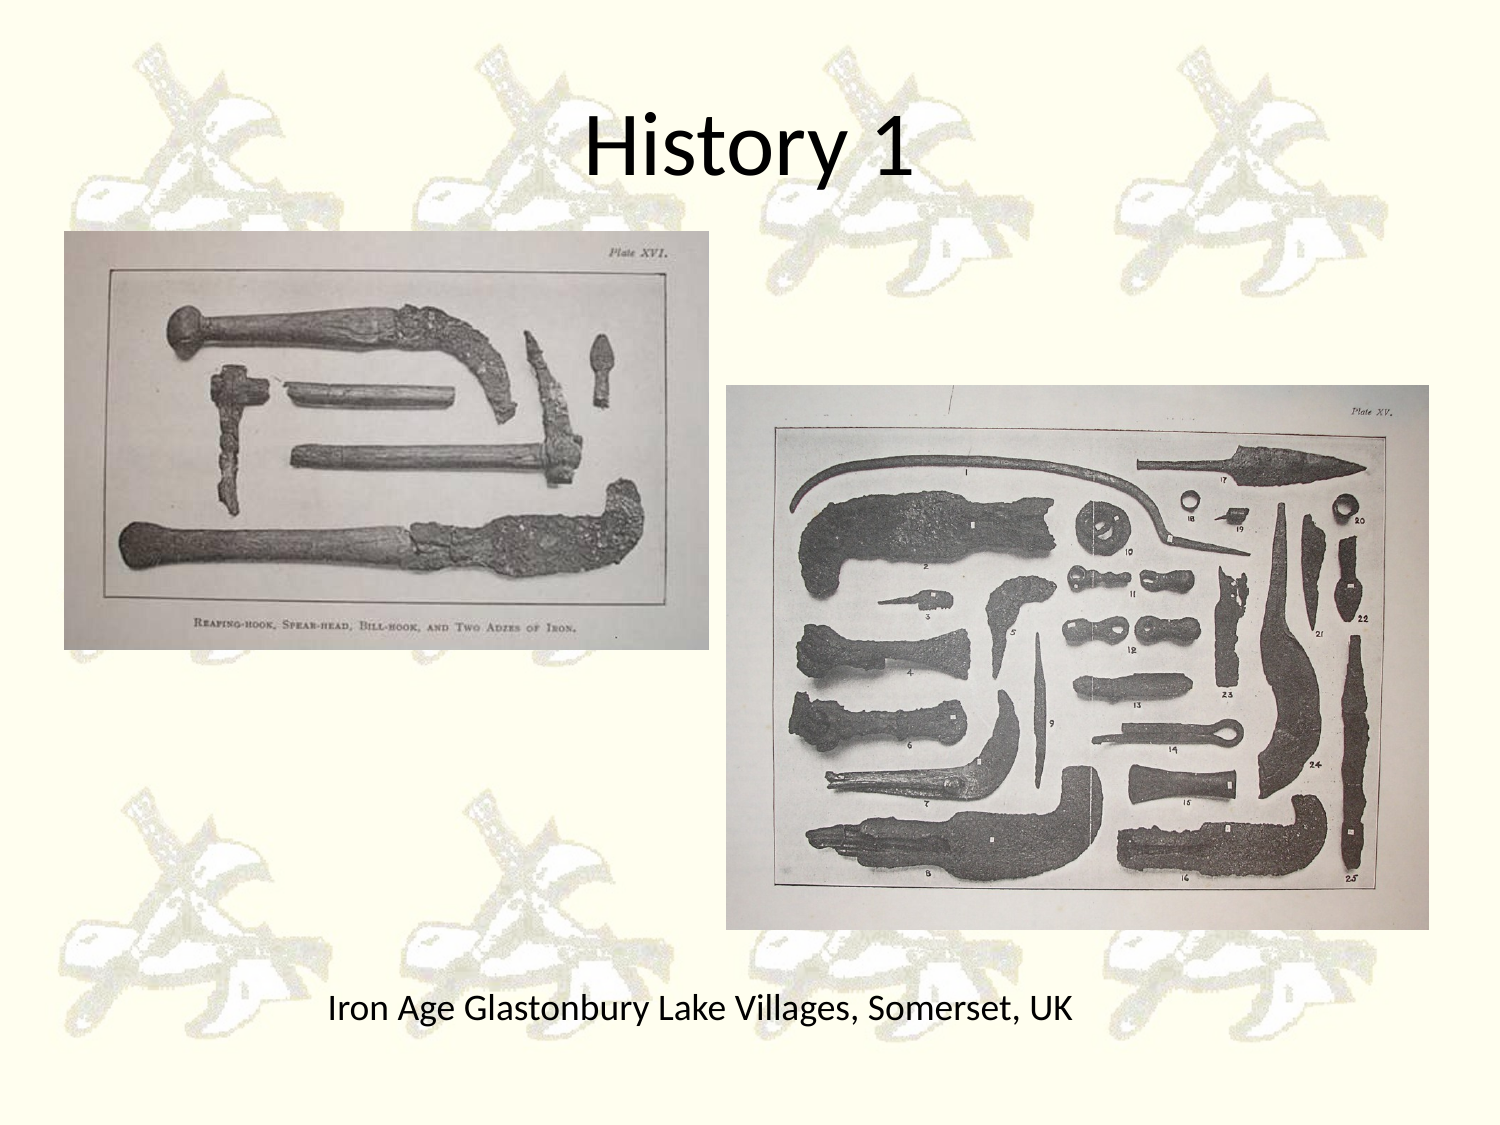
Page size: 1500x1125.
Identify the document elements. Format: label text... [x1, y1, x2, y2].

text_box Iron Age Glastonbury Lake Villages, Somerset, UK [312, 975, 1128, 1036]
picture [64, 231, 709, 650]
title History 1 [75, 45, 1425, 233]
picture [726, 385, 1429, 930]
